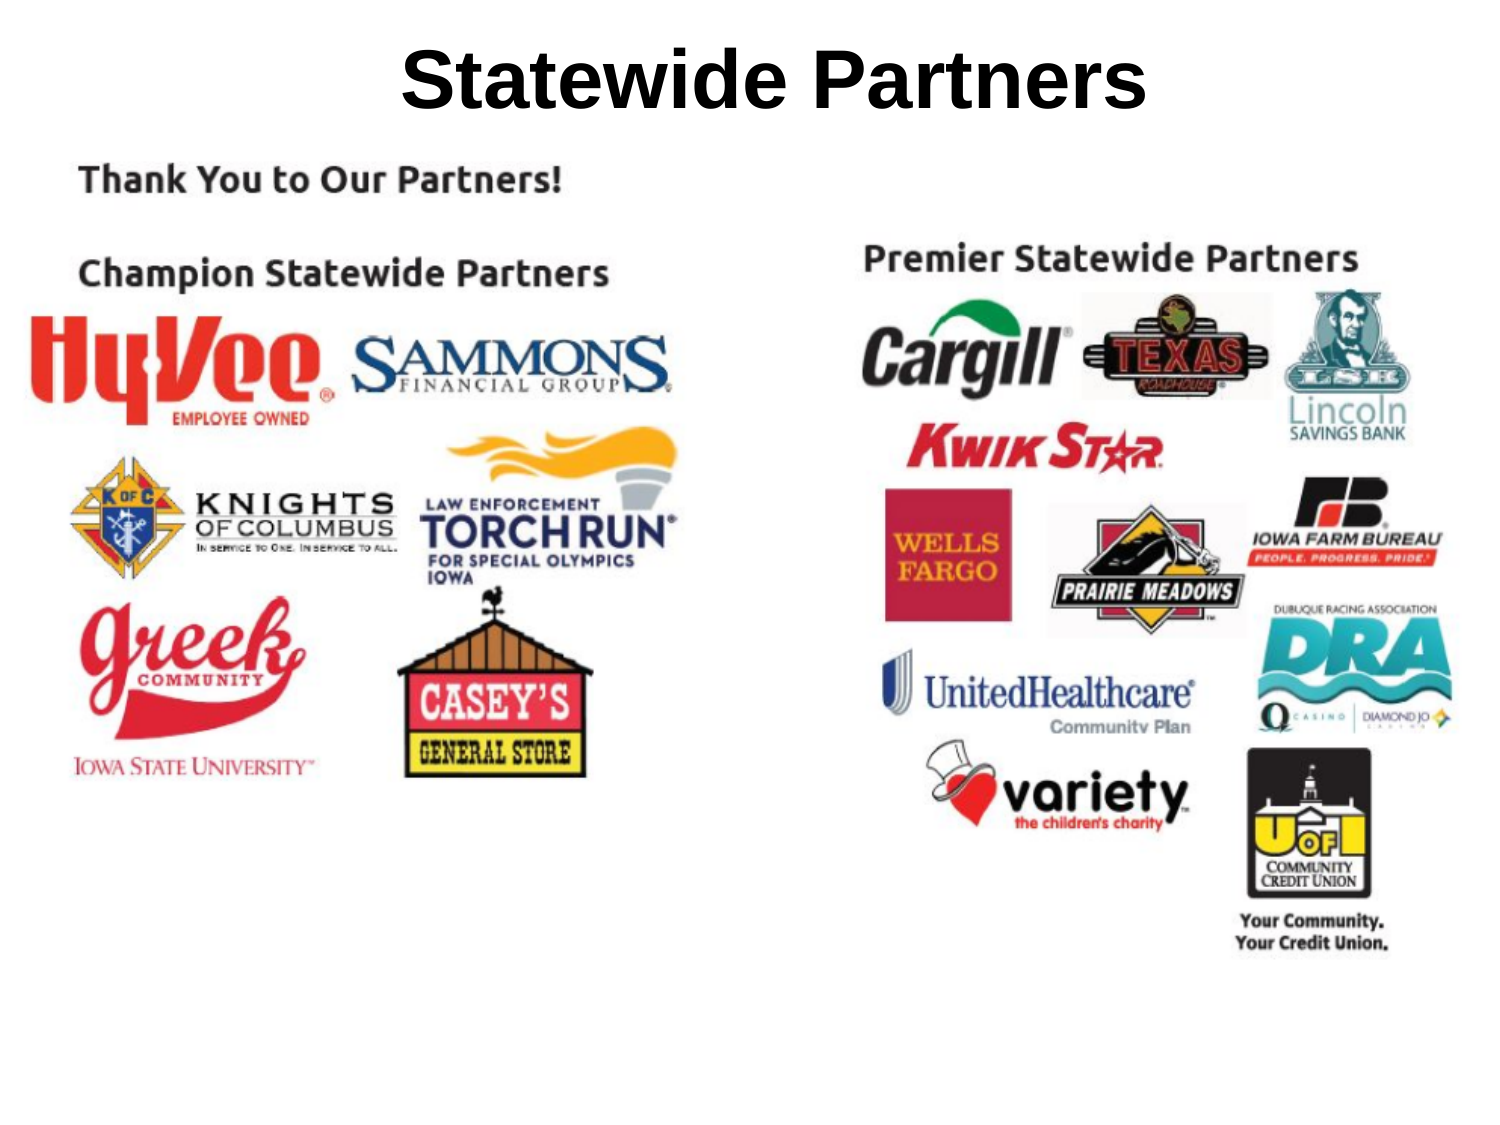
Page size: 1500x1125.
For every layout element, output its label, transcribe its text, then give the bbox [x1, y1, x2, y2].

text_box Statewide Partners [99, 37, 1450, 129]
picture [0, 130, 1496, 986]
